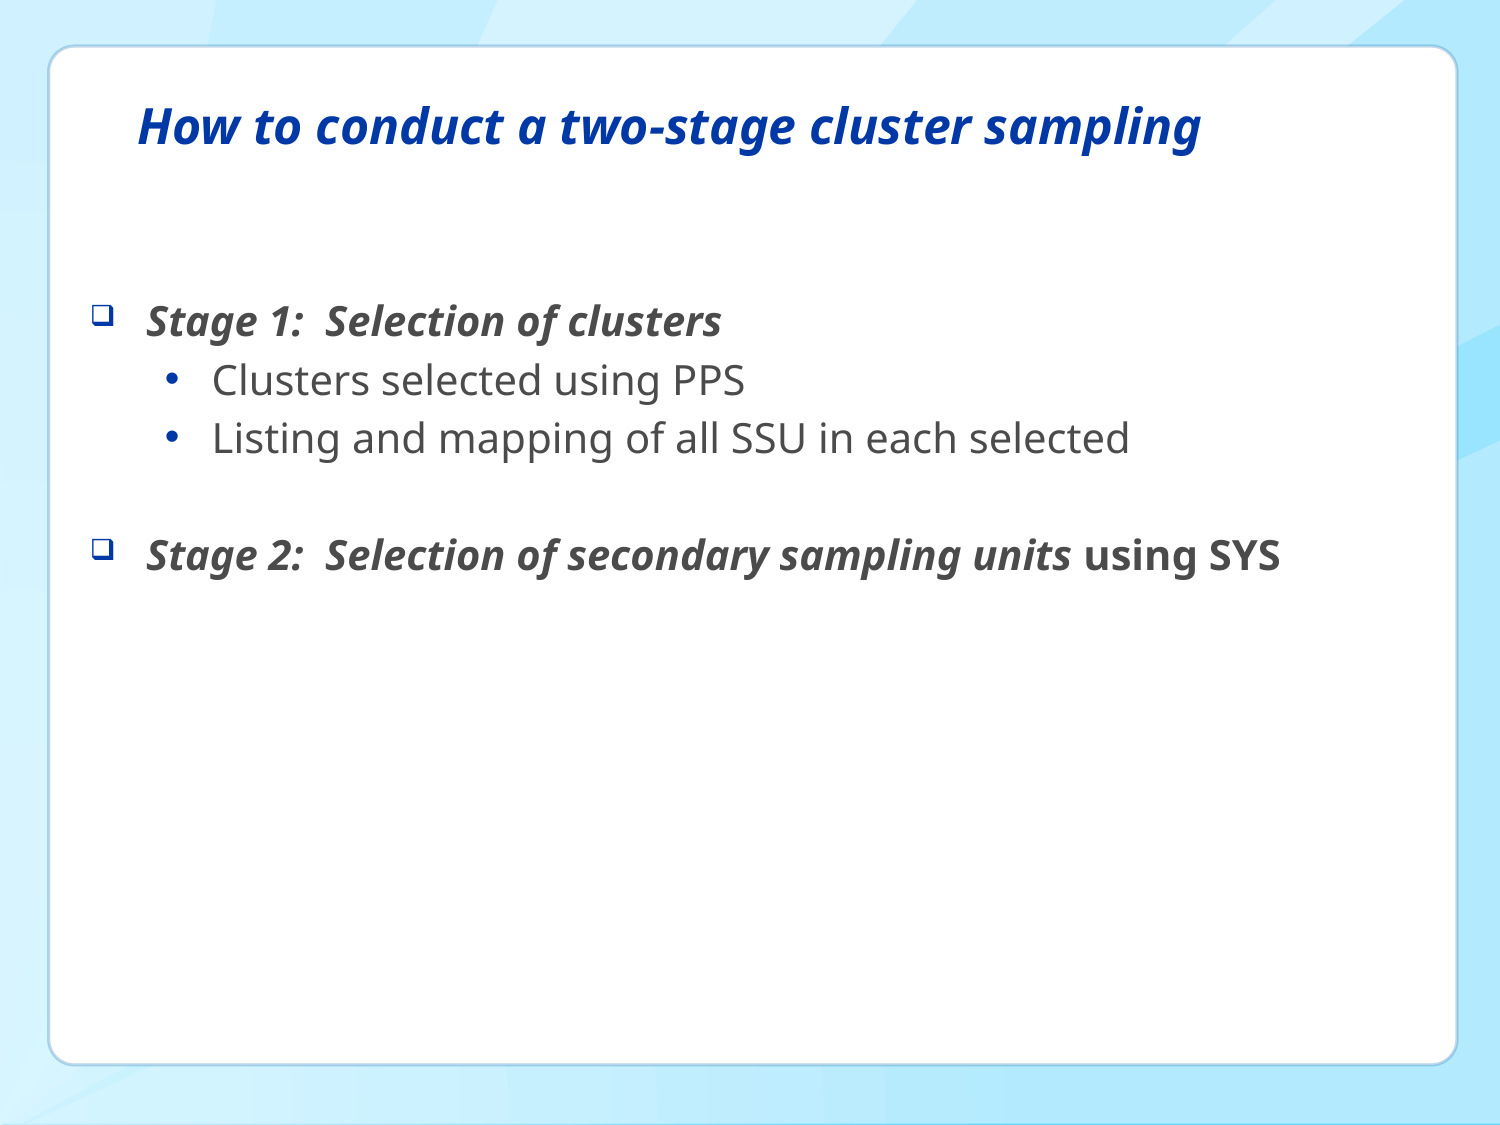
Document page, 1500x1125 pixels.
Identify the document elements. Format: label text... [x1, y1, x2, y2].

title How to conduct a two-stage cluster sampling [62, 62, 1413, 163]
picture [0, 0, 1500, 1125]
list Stage 1: Selection of clusters Clusters selected using PPS Listing and mapping of all SSU in each selected Stage 2: Selection of secondary sampling units using SYS [75, 287, 1425, 1038]
